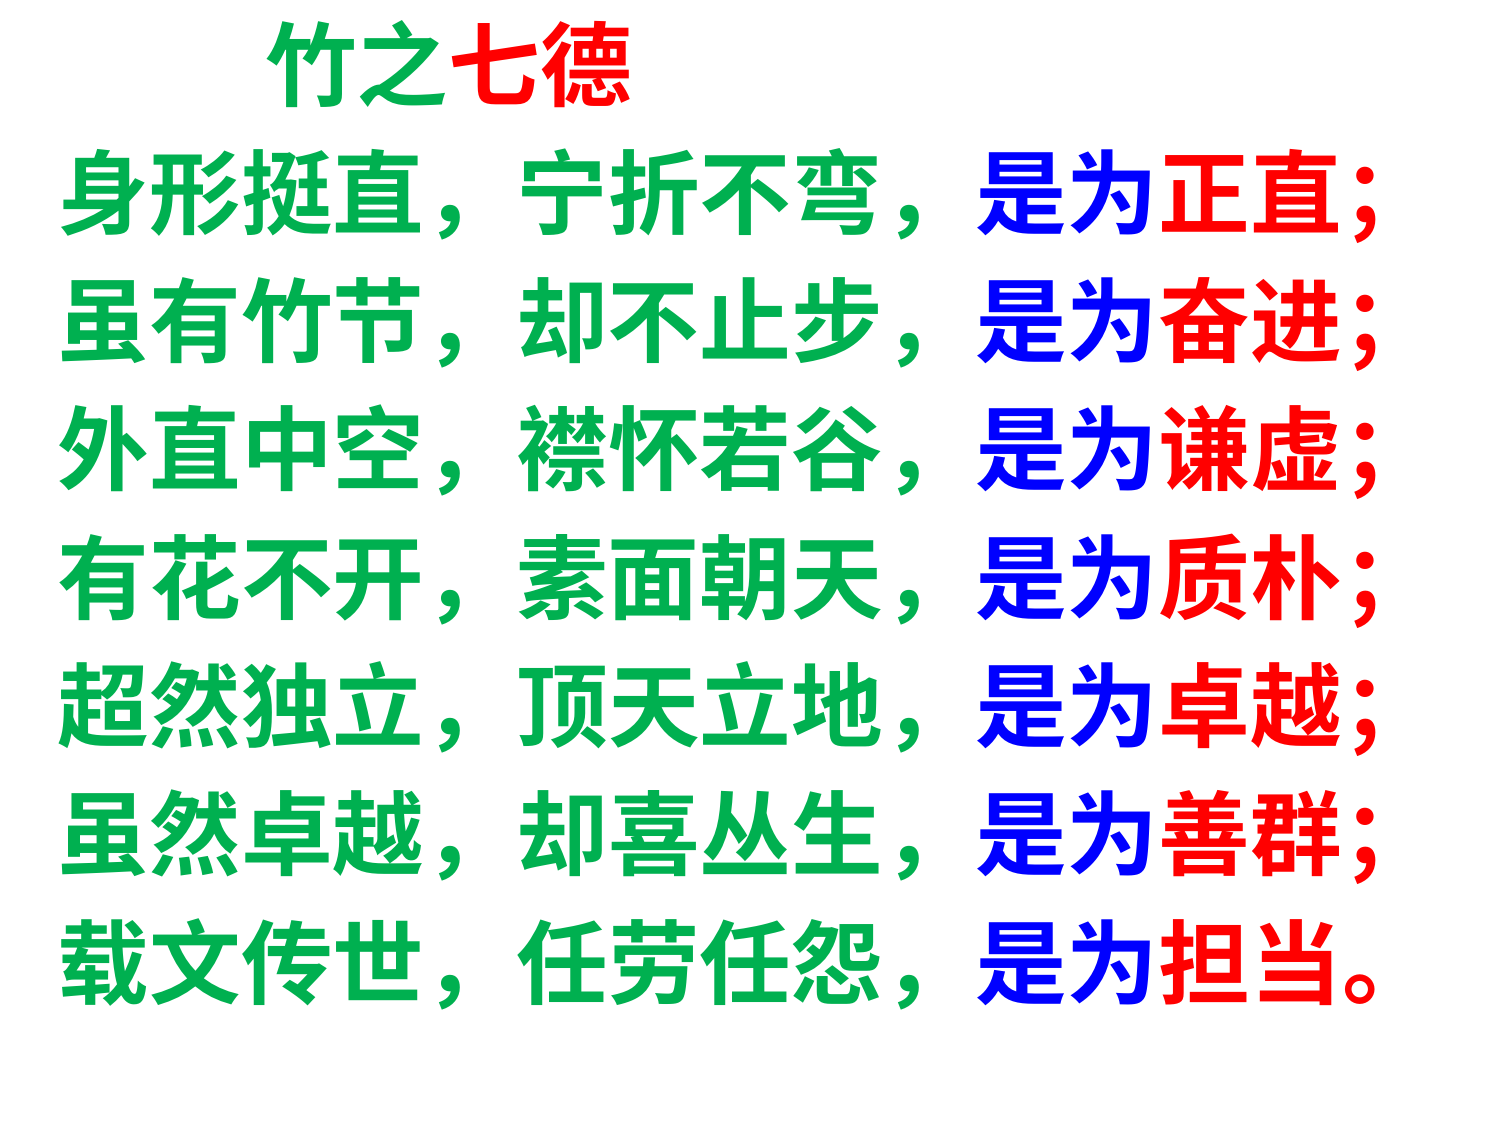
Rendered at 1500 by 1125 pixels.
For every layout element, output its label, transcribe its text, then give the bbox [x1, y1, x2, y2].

subtitle 竹之七德 身形挺直，宁折不弯，是为正直； 虽有竹节，却不止步，是为奋进； 外直中空，襟怀若谷，是为谦虚； 有花不开，素面朝天，是为质朴； 超然独立，顶天立地，是为卓越； 虽然卓越，却喜丛生，是为善群； 载文传世，任劳任怨，是为担当。 [0, 0, 1500, 1125]
